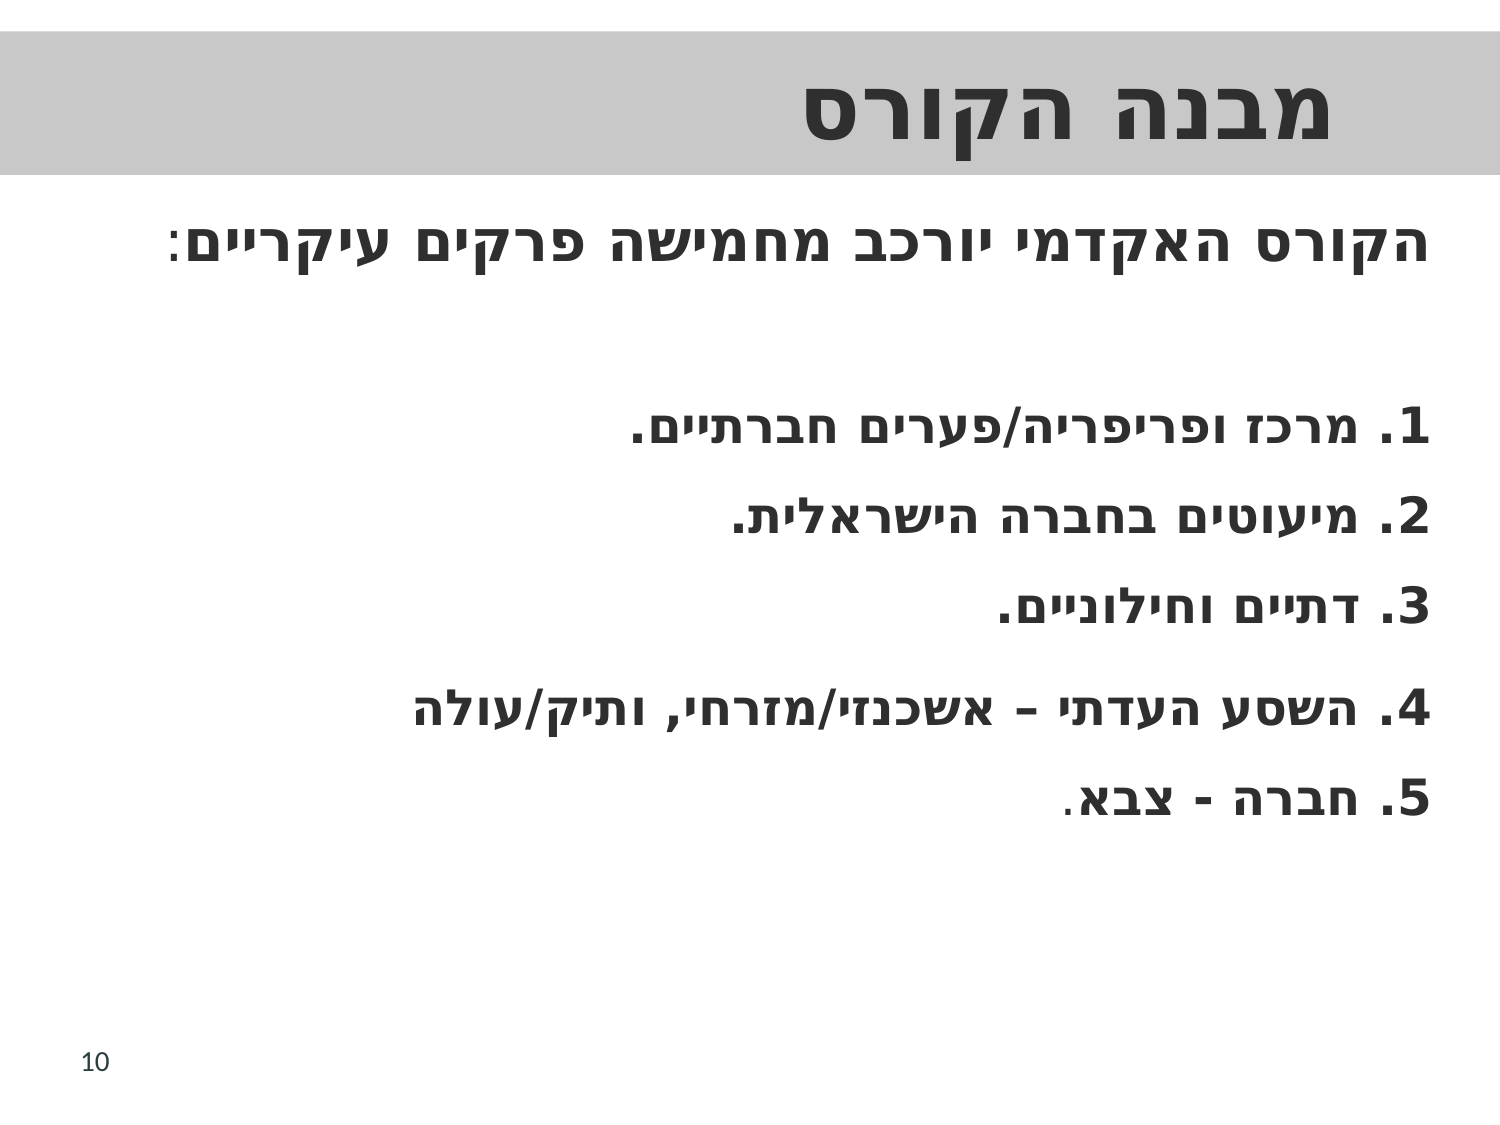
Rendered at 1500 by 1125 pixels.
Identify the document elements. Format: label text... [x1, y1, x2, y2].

list הקורס האקדמי יורכב מחמישה פרקים עיקריים: 1. מרכז ופריפריה/פערים חברתיים. 2. מיעוטים בחברה הישראלית. 3. דתיים וחילוניים. 4. השסע העדתי – אשכנזי/מזרחי, ותיק/עולה 5. חברה - צבא. [76, 160, 1448, 986]
slide_number 10 [64, 1034, 416, 1080]
title מבנה הקורס [74, 39, 1353, 168]
